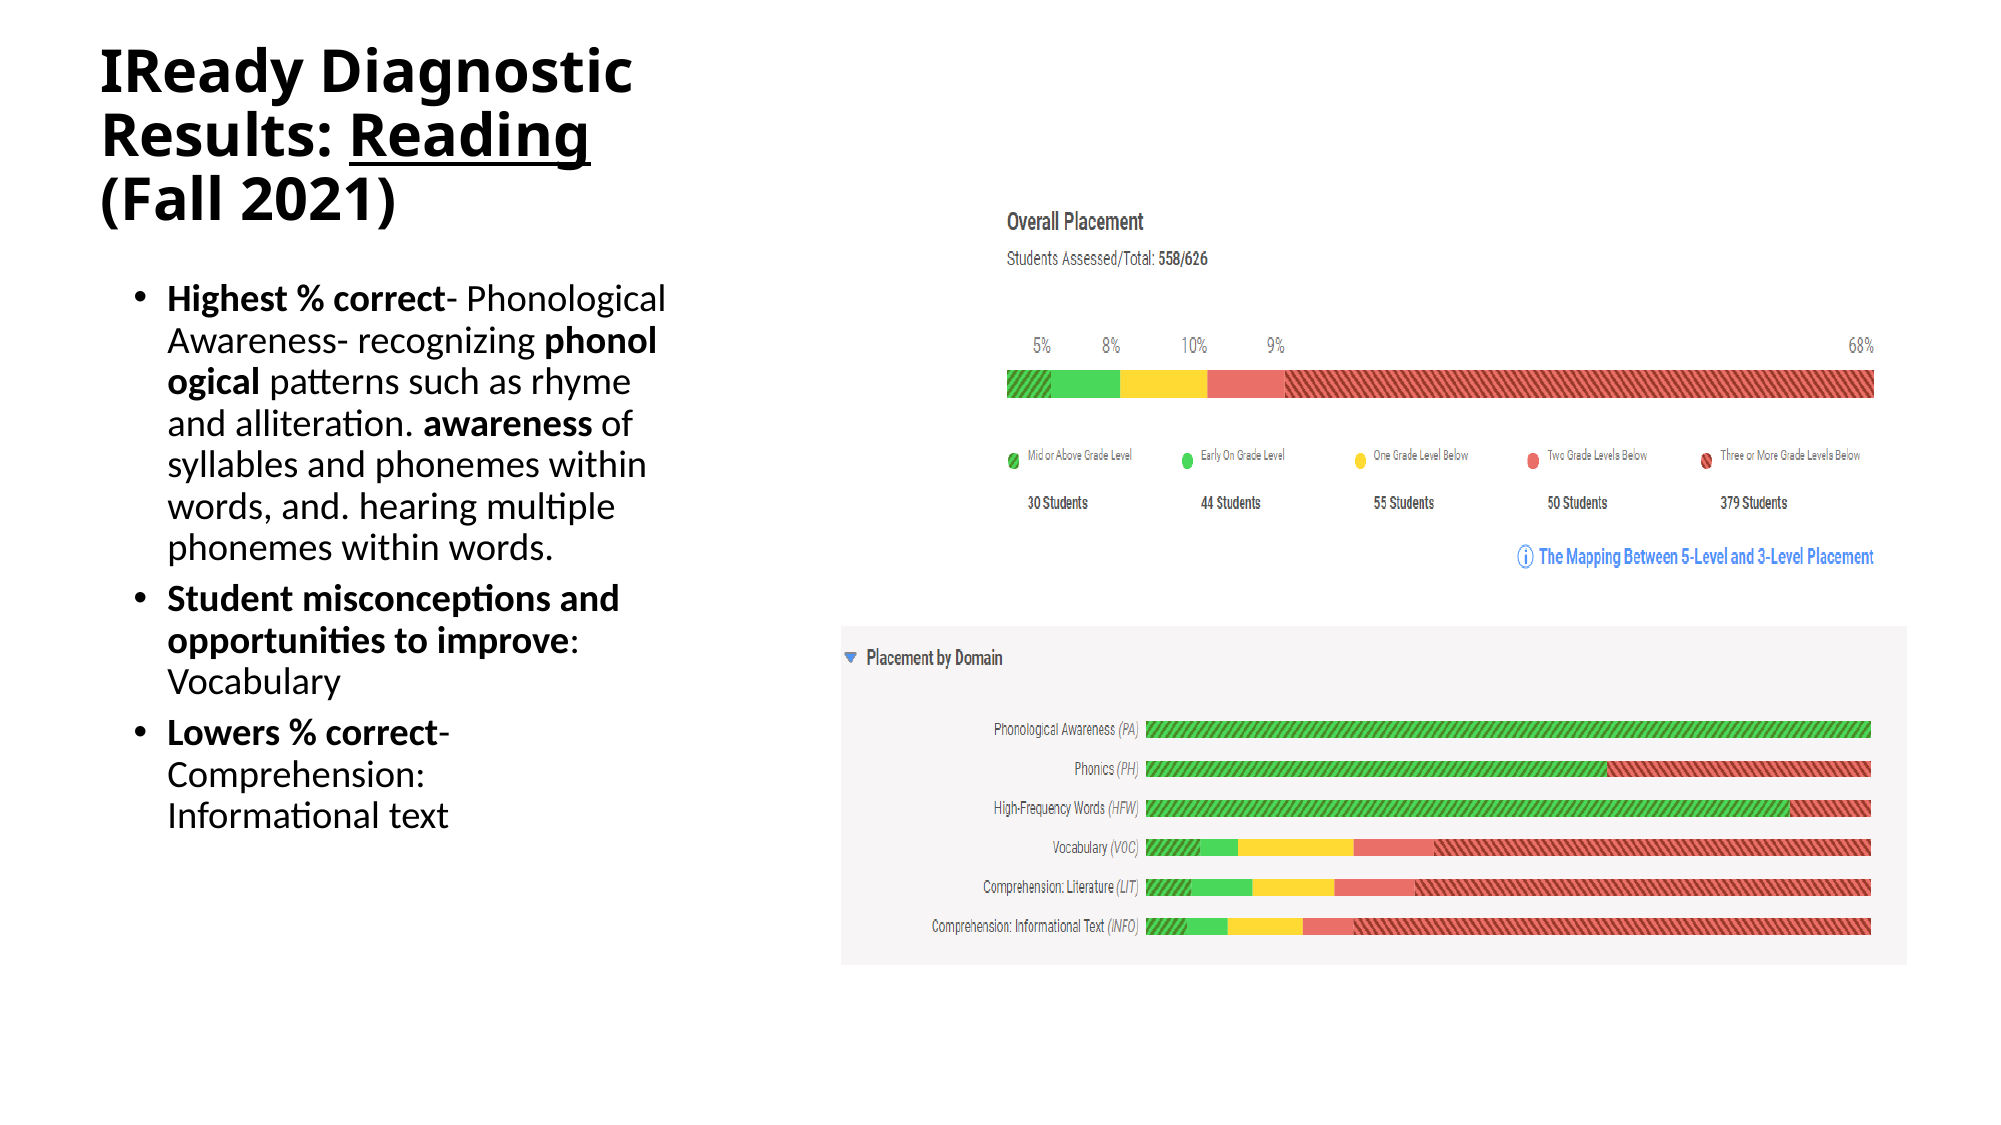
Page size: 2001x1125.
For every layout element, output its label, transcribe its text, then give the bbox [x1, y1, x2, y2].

text_box [110, 492, 841, 570]
text_box Highest % correct- Phonological Awareness- recognizing phonological patterns such as rhyme and alliteration. awareness of syllables and phonemes within words, and. hearing multiple phonemes within words. Student misconceptions and opportunities to improve: Vocabulary Lowers % correct- Comprehension: Informational text [110, 570, 686, 892]
picture [841, 197, 1907, 965]
text_box IReady Diagnostic Results: Reading (Fall 2021) [85, 4, 661, 271]
text_box Highest % correct- Phonological Awareness- recognizing phonological patterns such as rhyme and alliteration. awareness of syllables and phonemes within words, and. hearing multiple phonemes within words. Student misconceptions and opportunities to improve: Vocabulary Lowers % correct- Comprehension: Informational text [110, 270, 686, 492]
